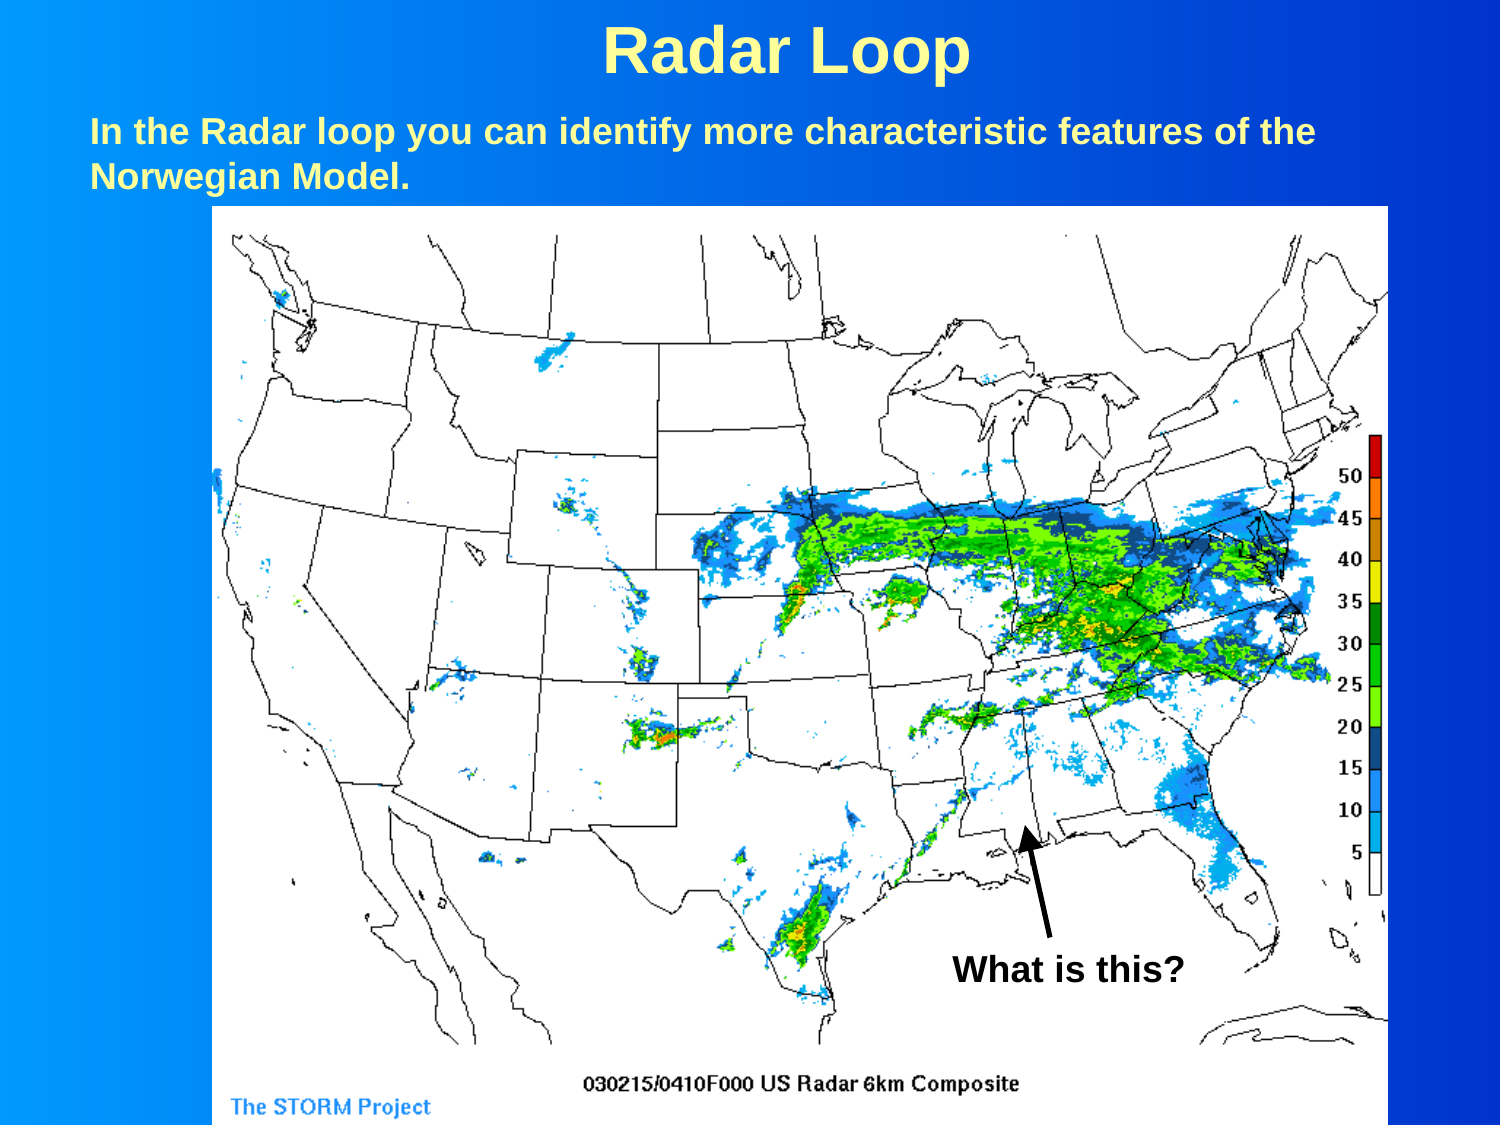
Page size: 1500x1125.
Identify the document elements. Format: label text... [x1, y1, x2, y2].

text_box Radar Loop [275, 0, 1300, 95]
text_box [1024, 824, 1051, 938]
picture [212, 206, 1388, 1125]
text_box In the Radar loop you can identify more characteristic features of the Norwegian Model. [75, 99, 1388, 205]
